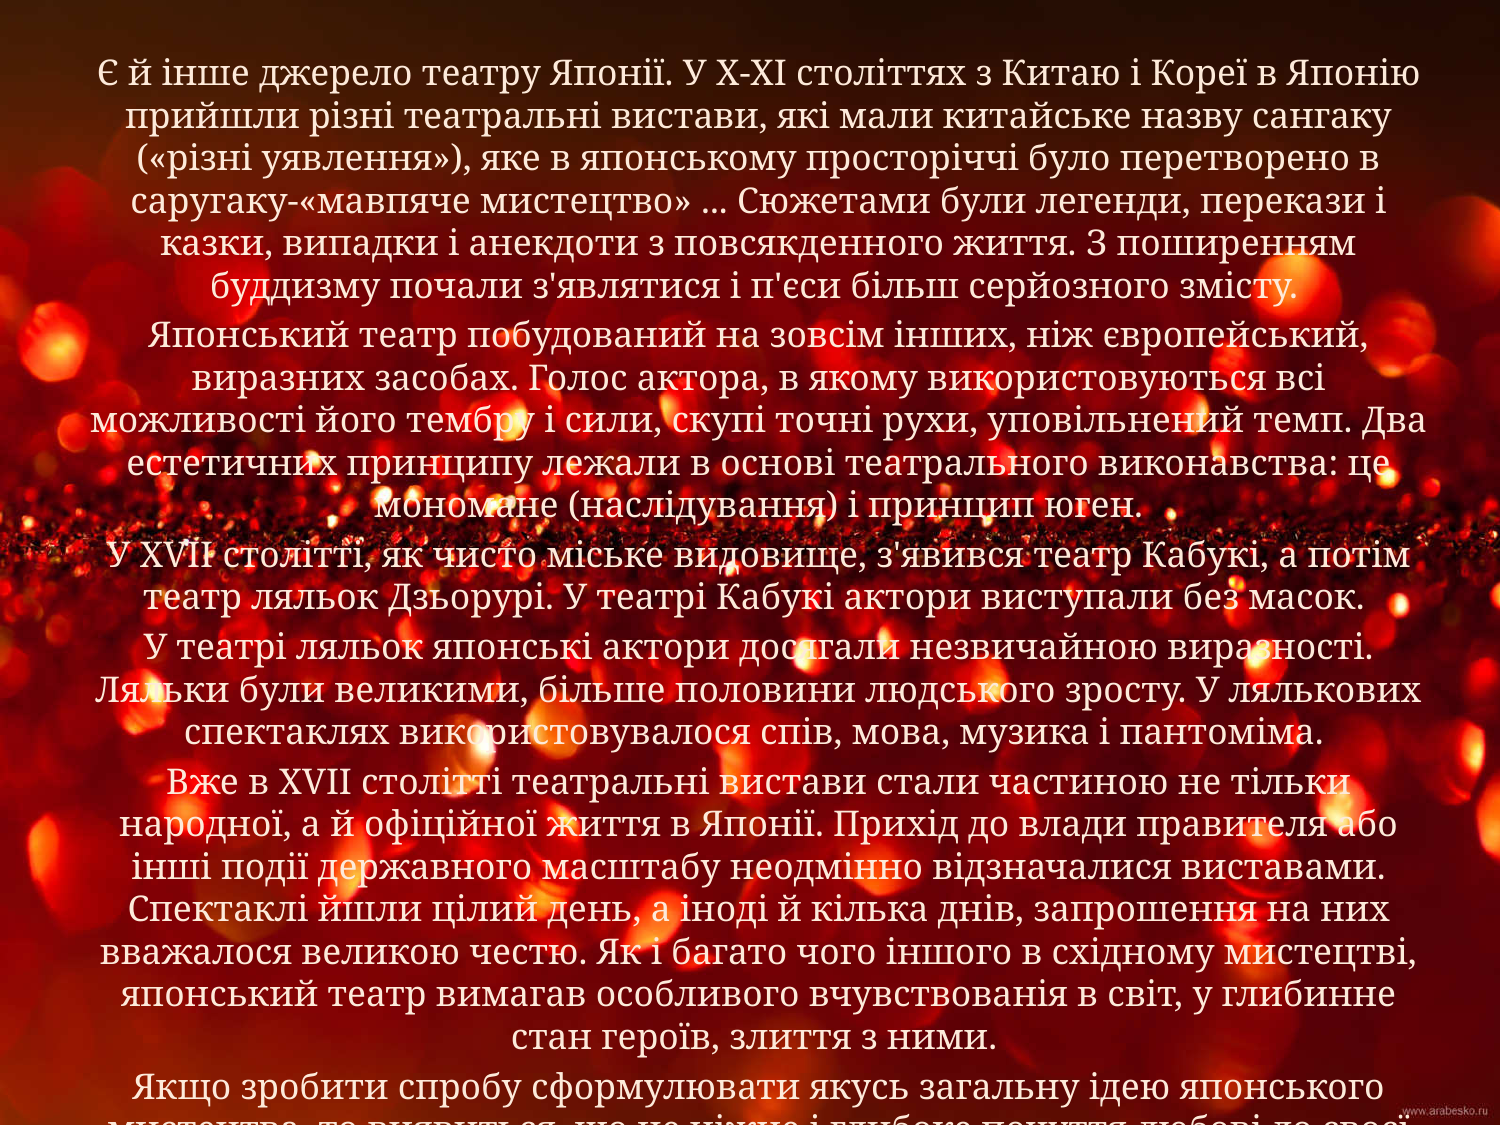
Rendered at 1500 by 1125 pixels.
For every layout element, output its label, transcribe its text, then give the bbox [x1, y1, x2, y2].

picture [0, 0, 1500, 1125]
list Є й інше джерело театру Японії. У X-XI століттях з Китаю і Кореї в Японію прийшли різні театральні вистави, які мали китайське назву сангаку («різні уявлення»), яке в японському просторіччі було перетворено в саругаку-«мавпяче мистецтво» ... Сюжетами були легенди, перекази і казки, випадки і анекдоти з повсякденного життя. З поширенням буддизму почали з'являтися і п'єси більш серйозного змісту. Японський театр побудований на зовсім інших, ніж європейський, виразних засобах. Голос актора, в якому використовуються всі можливості його тембру і сили, скупі точні рухи, уповільнений темп. Два естетичних принципу лежали в основі театрального виконавства: це мономане (наслідування) і принцип юген. У XVII столітті, як чисто міське видовище, з'явився театр Кабукі, а потім театр ляльок Дзьорурі. У театрі Кабукі актори виступали без масок. У театрі ляльок японські актори досягали незвичайною виразності. Ляльки були великими, більше половини людського зросту. У лялькових спектаклях використовувалося спів, мова, музика і пантоміма. Вже в XVII столітті театральні вистави стали частиною не тільки народної, а й офіційної життя в Японії. Прихід до влади правителя або інші події державного масштабу неодмінно відзначалися виставами. Спектаклі йшли цілий день, а іноді й кілька днів, запрошення на них вважалося великою честю. Як і багато чого іншого в східному мистецтві, японський театр вимагав особливого вчувствованія в світ, у глибинне стан героїв, злиття з ними. Якщо зробити спробу сформулювати якусь загальну ідею японського мистецтва, то виявиться, що це ніжне і глибоке почуття любові до своєї батьківщини. [64, 42, 1453, 471]
